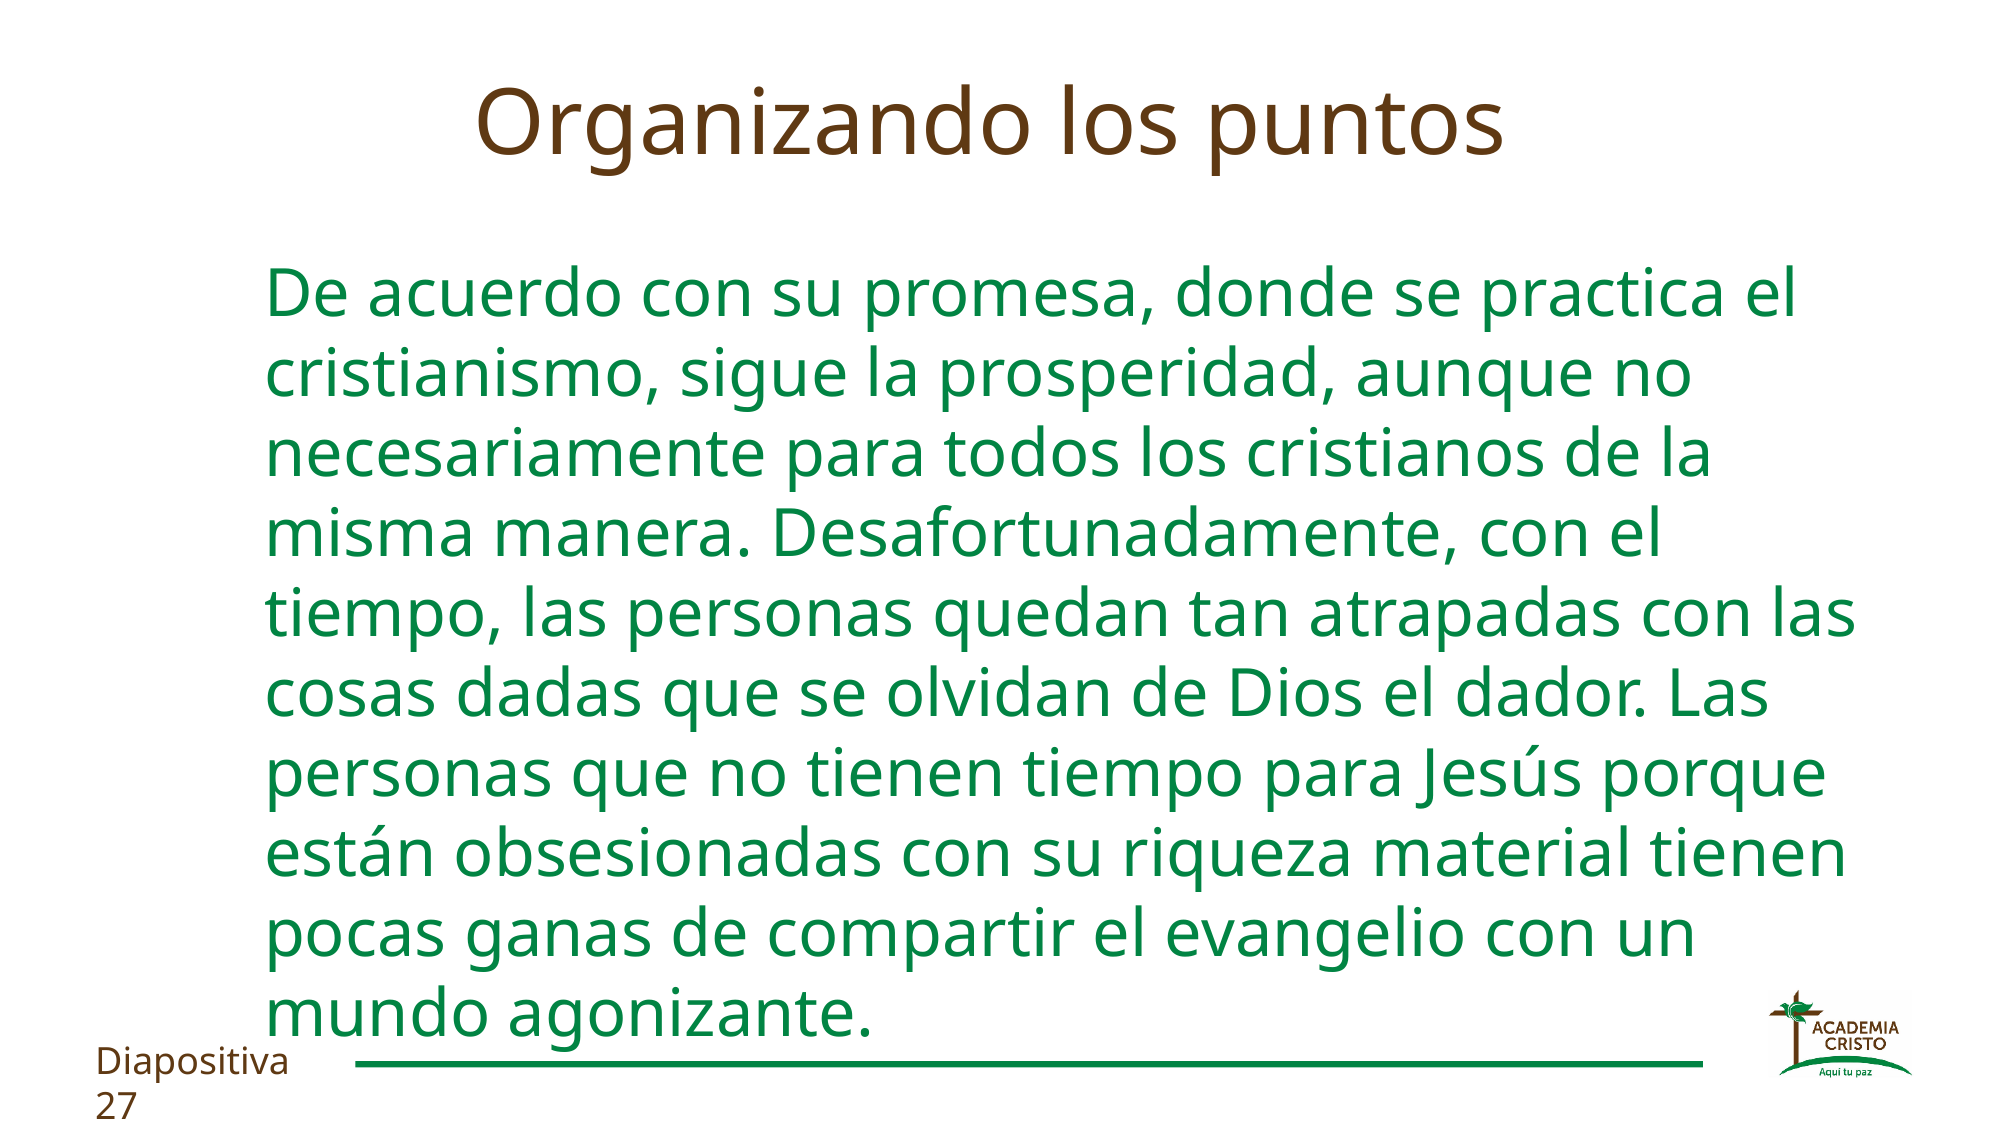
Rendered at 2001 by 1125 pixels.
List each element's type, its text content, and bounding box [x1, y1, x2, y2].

text_box De acuerdo con su promesa, donde se practica el cristianismo, sigue la prosperidad, aunque no necesariamente para todos los cristianos de la misma manera. Desafortunadamente, con el tiempo, las personas quedan tan atrapadas con las cosas dadas que se olvidan de Dios el dador. Las personas que no tienen tiempo para Jesús porque están obsesionadas con su riqueza material tienen pocas ganas de compartir el evangelio con un mundo agonizante. [249, 242, 1895, 1057]
picture [1760, 984, 1922, 1091]
text_box Diapositiva 27 [80, 1029, 333, 1125]
text_box Organizando los puntos [140, 55, 1841, 180]
